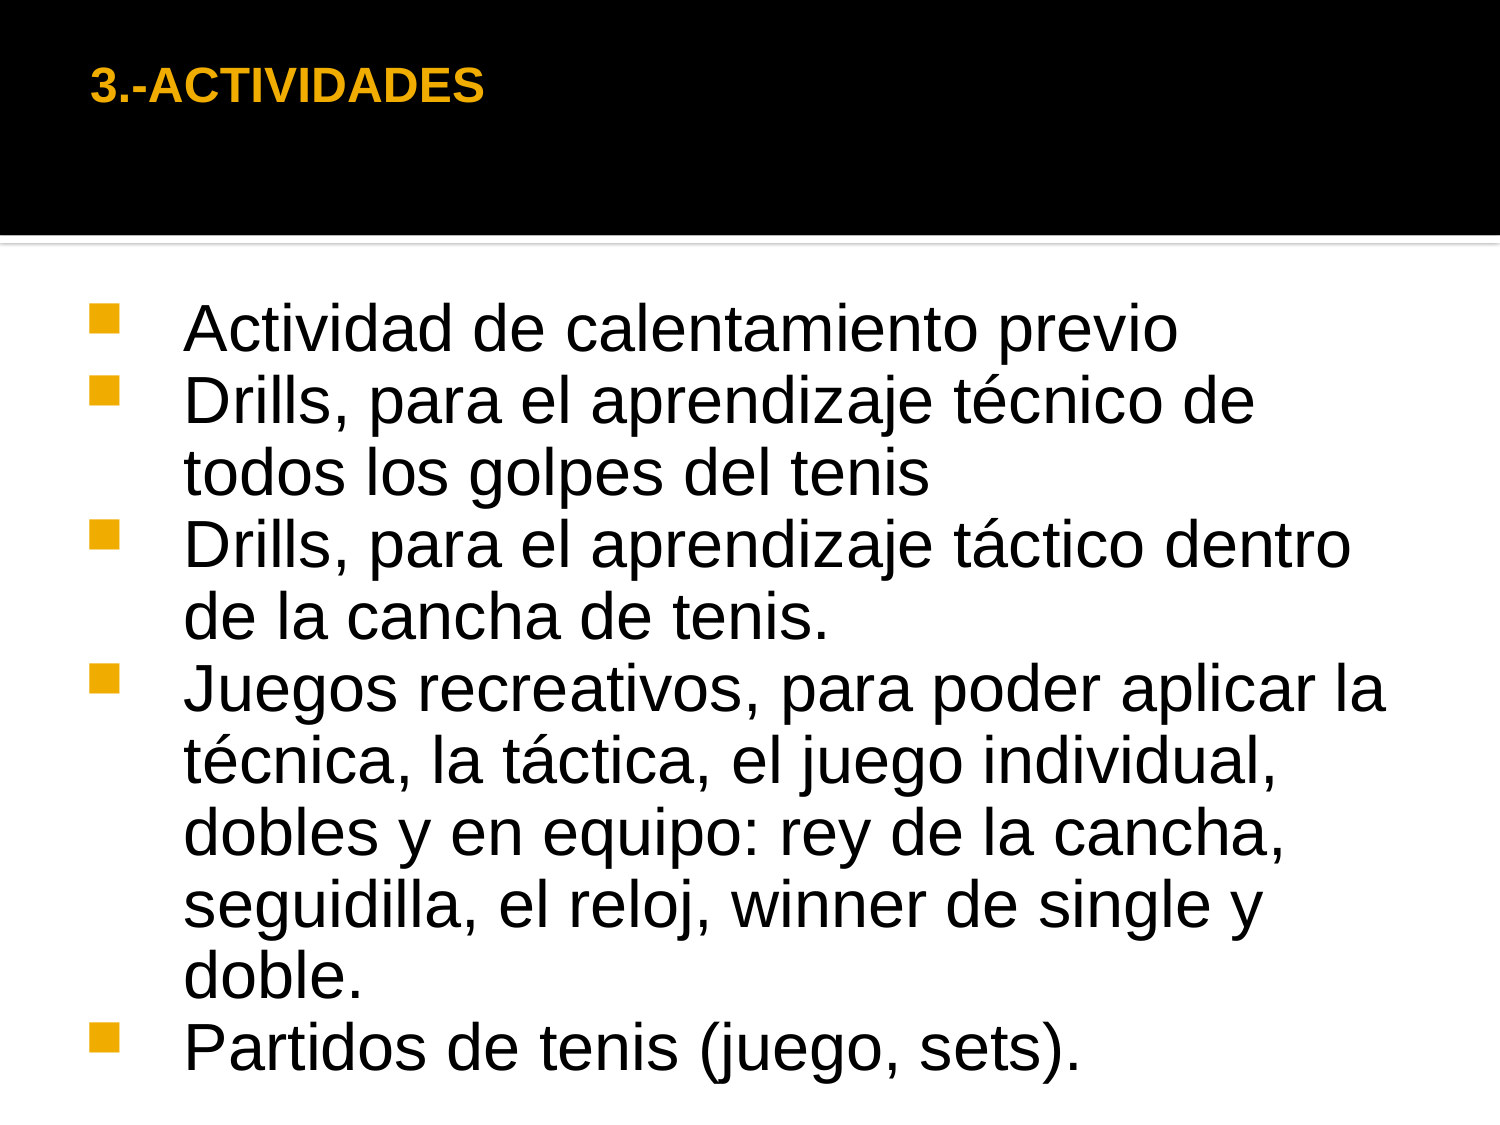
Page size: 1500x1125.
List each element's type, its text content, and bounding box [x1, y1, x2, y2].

title 3.-ACTIVIDADES [75, 45, 1425, 173]
list Actividad de calentamiento previo Drills, para el aprendizaje técnico de todos los golpes del tenis Drills, para el aprendizaje táctico dentro de la cancha de tenis. Juegos recreativos, para poder aplicar la técnica, la táctica, el juego individual, dobles y en equipo: rey de la cancha, seguidilla, el reloj, winner de single y doble. Partidos de tenis (juego, sets). [75, 279, 1425, 1125]
